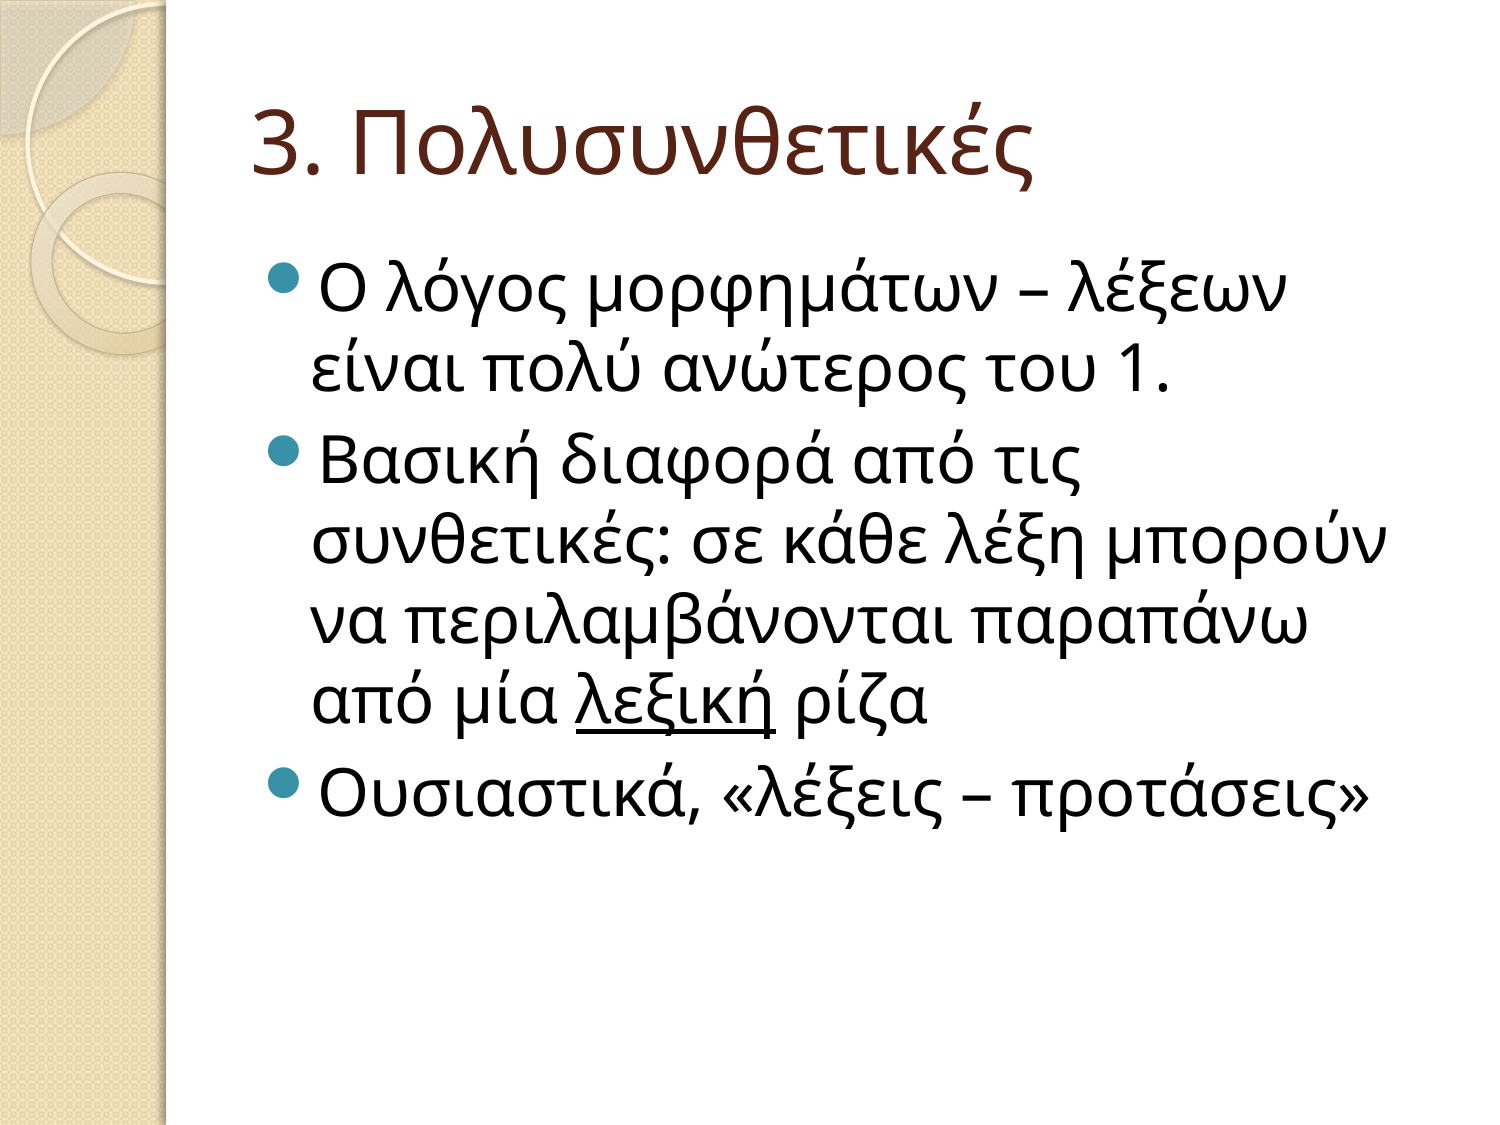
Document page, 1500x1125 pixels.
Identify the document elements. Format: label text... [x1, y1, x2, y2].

list Ο λόγος μορφημάτων – λέξεων είναι πολύ ανώτερος του 1. Βασική διαφορά από τις συνθετικές: σε κάθε λέξη μπορούν να περιλαμβάνονται παραπάνω από μία λεξική ρίζα Ουσιαστικά, «λέξεις – προτάσεις» [235, 237, 1466, 1025]
title 3. Πολυσυνθετικές [235, 45, 1466, 233]
